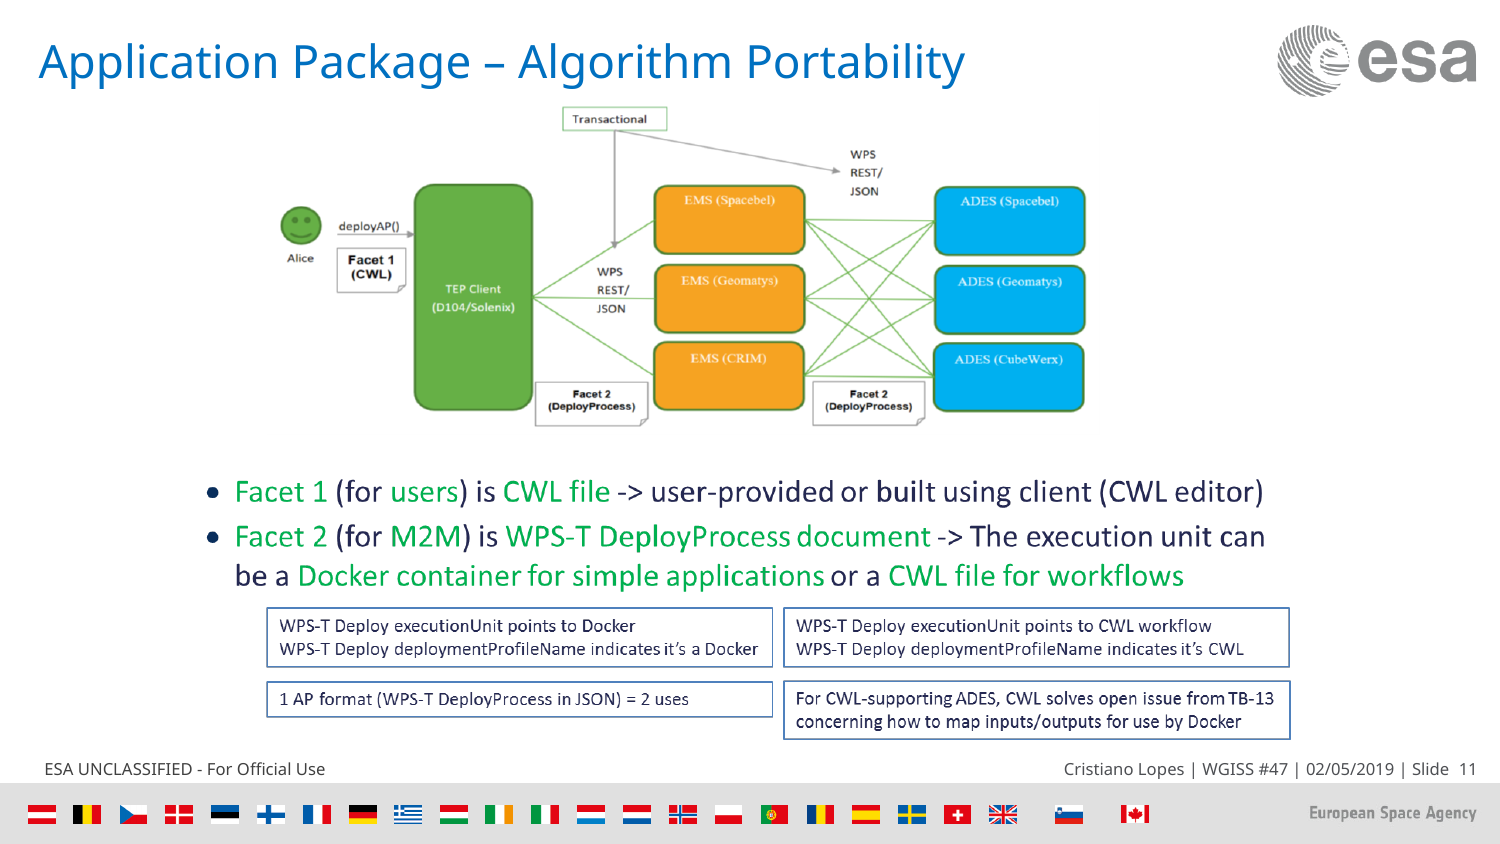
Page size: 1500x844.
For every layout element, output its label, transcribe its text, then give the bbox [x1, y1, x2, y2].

picture [0, 783, 1500, 844]
picture [185, 25, 1477, 746]
title Application Package – Algorithm Portability [23, 24, 1201, 96]
